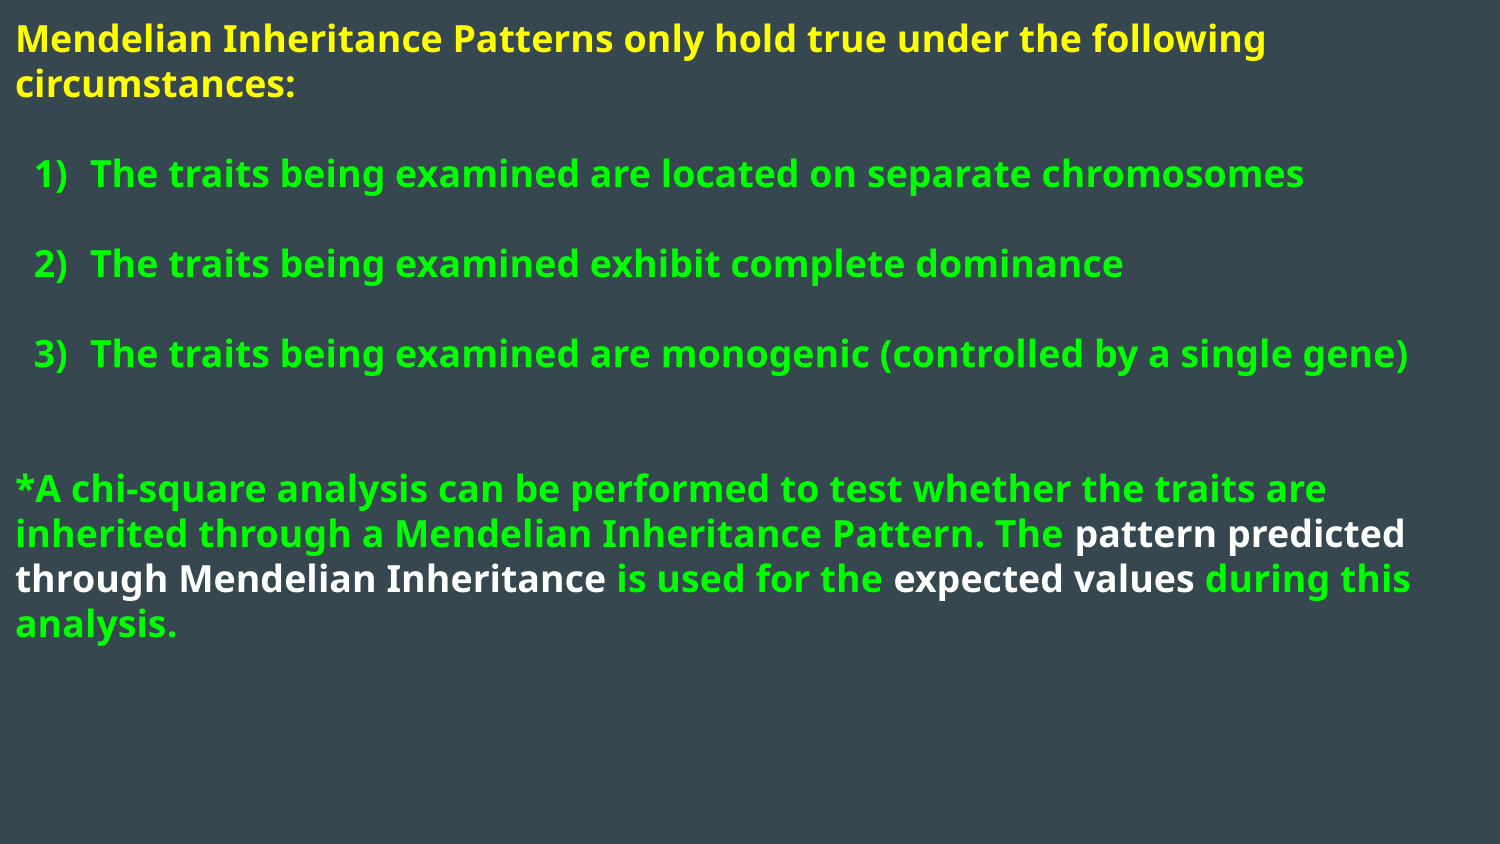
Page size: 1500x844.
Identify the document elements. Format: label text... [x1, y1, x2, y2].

text_box Mendelian Inheritance Patterns only hold true under the following circumstances: The traits being examined are located on separate chromosomes The traits being examined exhibit complete dominance The traits being examined are monogenic (controlled by a single gene) *A chi-square analysis can be performed to test whether the traits are inherited through a Mendelian Inheritance Pattern. The pattern predicted through Mendelian Inheritance is used for the expected values during this analysis. [0, 0, 1500, 844]
